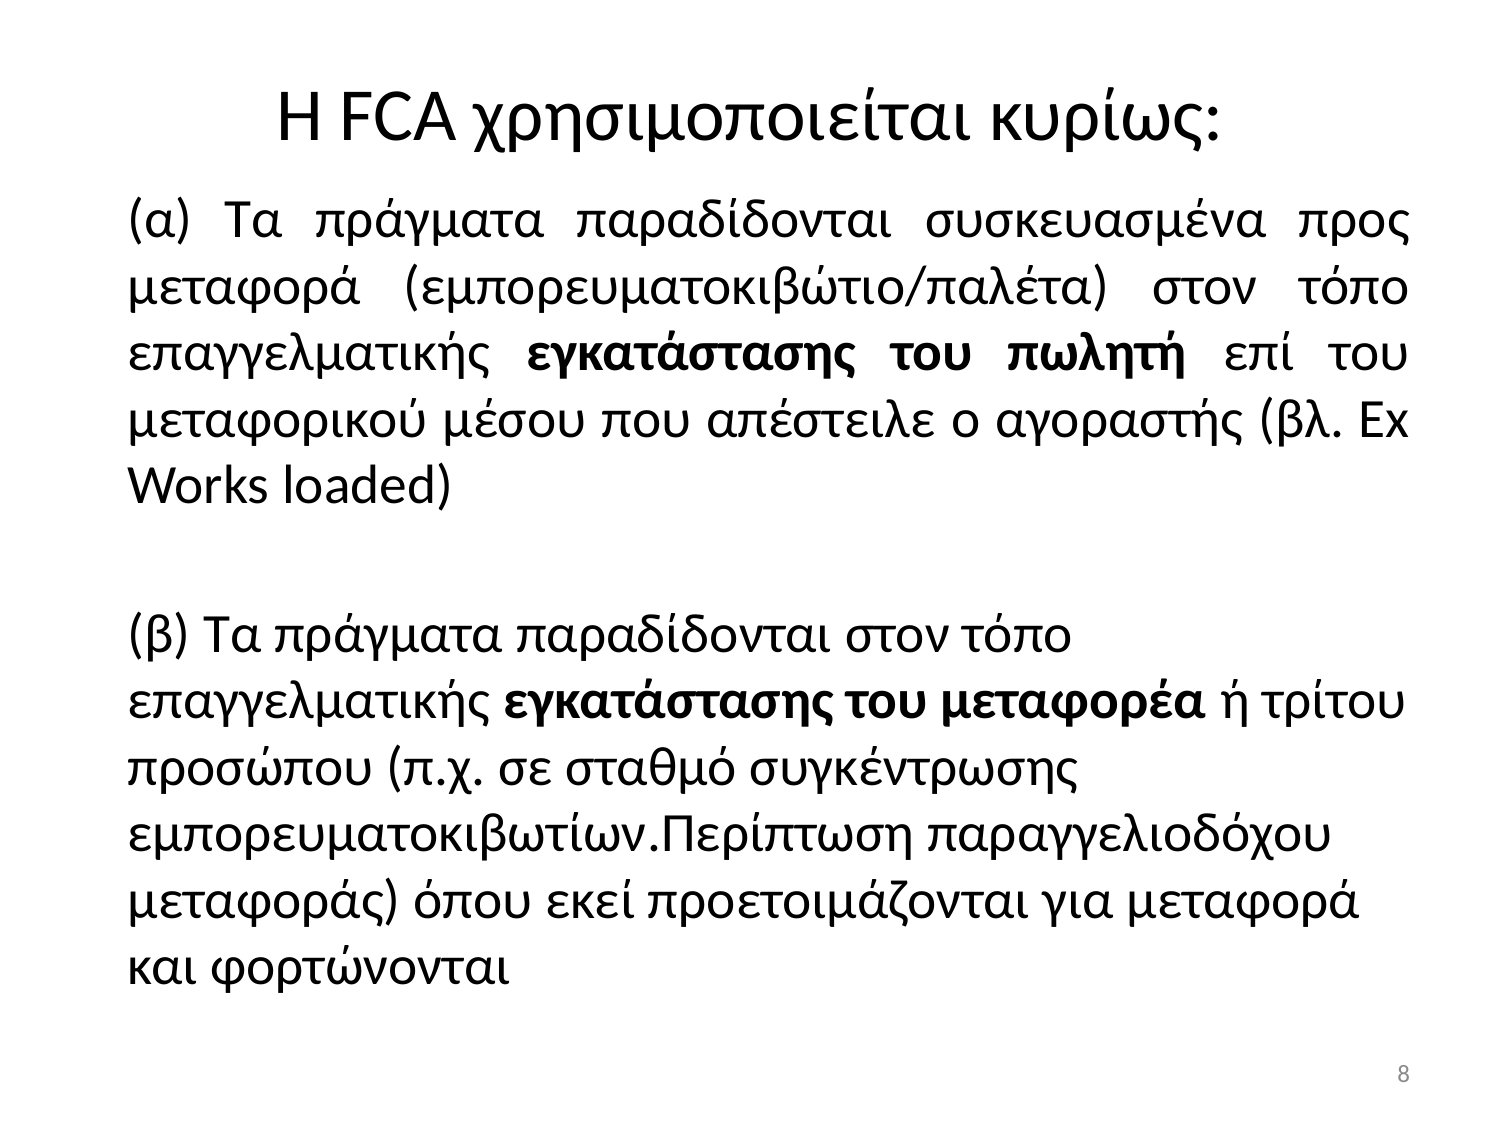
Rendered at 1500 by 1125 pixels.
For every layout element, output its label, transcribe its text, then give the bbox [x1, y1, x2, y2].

list (α) Τα πράγματα παραδίδονται συσκευασμένα προς μεταφορά (εμπορευματοκιβώτιο/παλέτα) στον τόπο επαγγελματικής εγκατάστασης του πωλητή επί του μεταφορικού μέσου που απέστειλε ο αγοραστής (βλ. Ex Works loaded) (β) Τα πράγματα παραδίδονται στον τόπο επαγγελματικής εγκατάστασης του μεταφορέα ή τρίτου προσώπου (π.χ. σε σταθμό συγκέντρωσης εμπορευματοκιβωτίων.Περίπτωση παραγγελιοδόχου μεταφοράς) όπου εκεί προετοιμάζονται για μεταφορά και φορτώνονται [62, 174, 1425, 1013]
title H FCA χρησιμοποιείται κυρίως: [75, 45, 1425, 174]
slide_number 8 [1074, 1042, 1425, 1103]
